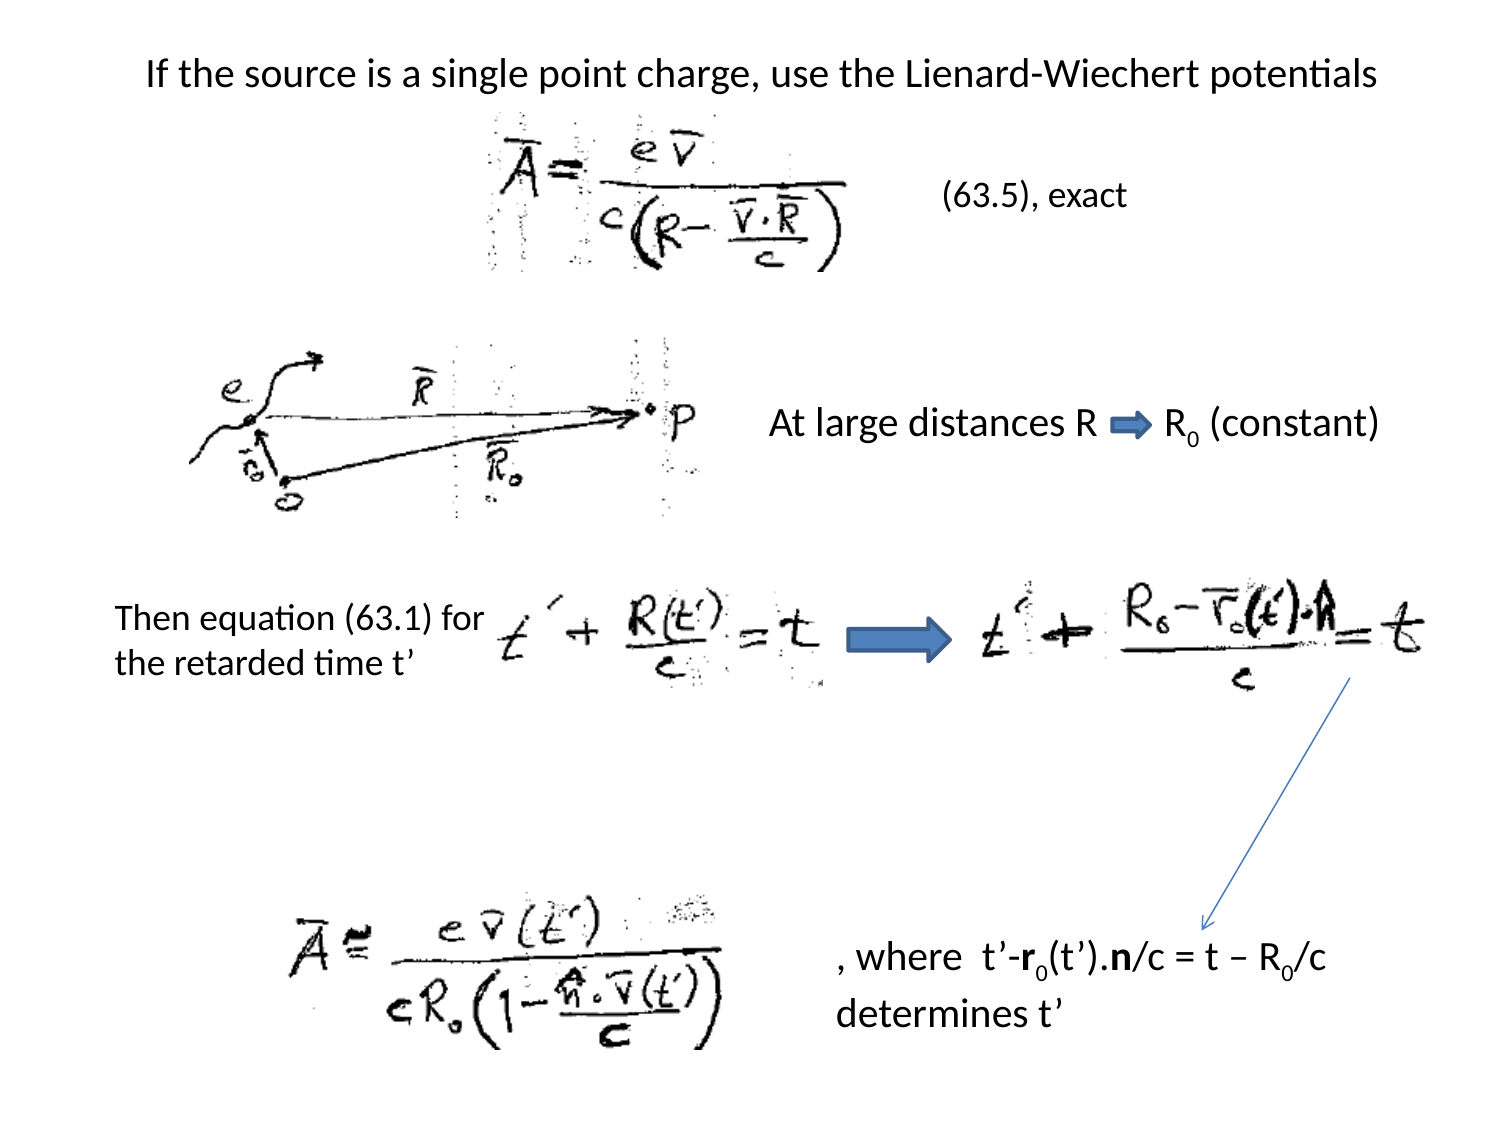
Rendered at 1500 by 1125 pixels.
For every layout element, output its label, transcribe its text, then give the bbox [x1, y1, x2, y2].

picture [279, 891, 726, 1051]
picture [484, 587, 823, 688]
text_box If the source is a single point charge, use the Lienard-Wiechert potentials [130, 38, 1394, 103]
text_box [1110, 410, 1153, 440]
text_box , where t’-r0(t’).n/c = t – R0/c determines t’ [820, 921, 1438, 1044]
text_box Then equation (63.1) for the retarded time t’ [99, 585, 524, 691]
text_box At large distances R R0 (constant) [753, 387, 1396, 460]
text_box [975, 575, 1428, 692]
picture [188, 337, 701, 518]
picture [487, 112, 849, 273]
text_box (63.5), exact [926, 162, 1143, 223]
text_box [1201, 677, 1351, 931]
text_box [846, 616, 953, 664]
